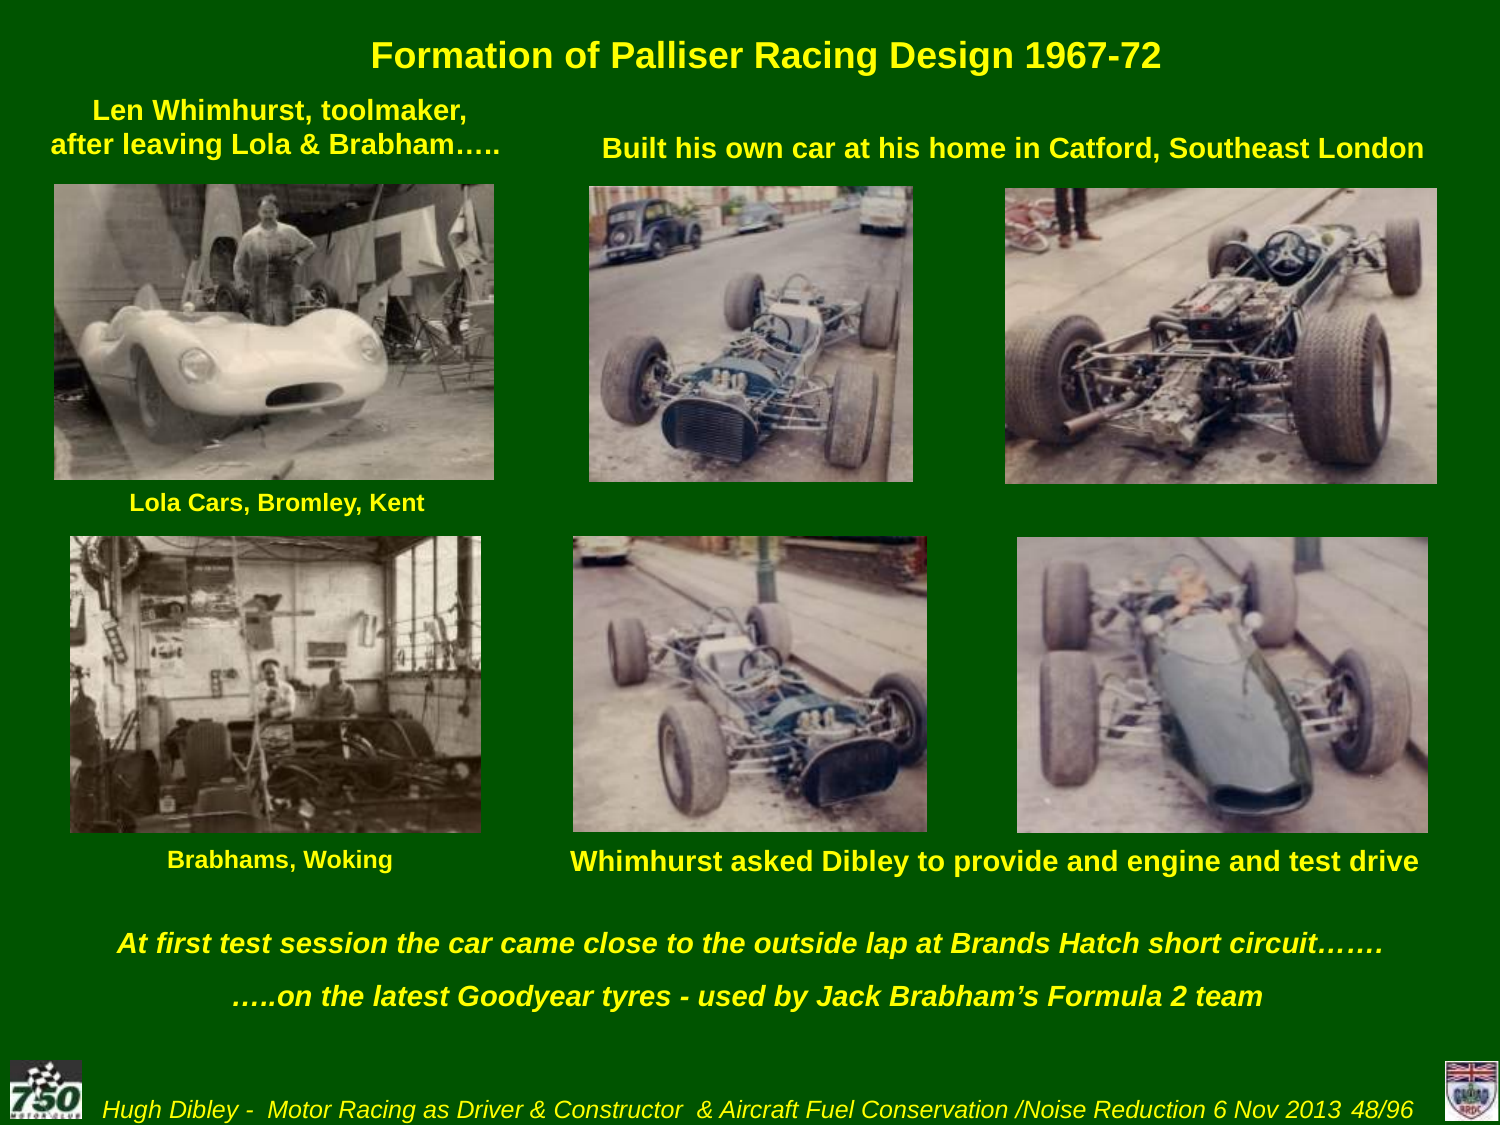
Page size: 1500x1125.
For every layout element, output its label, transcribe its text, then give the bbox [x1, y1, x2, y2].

picture [1445, 1061, 1499, 1121]
picture [1017, 537, 1428, 833]
picture [1005, 188, 1437, 484]
text_box Formation of Palliser Racing Design 1967-72 [355, 23, 1178, 84]
picture [573, 535, 928, 832]
picture [588, 186, 913, 482]
picture [10, 1060, 82, 1119]
picture [70, 536, 481, 833]
text_box Built his own car at his home in Catford, Southeast London [587, 135, 1441, 170]
text_box Len Whimhurst, toolmaker, after leaving Lola & Brabham….. [35, 97, 524, 166]
text_box Whimhurst asked Dibley to provide and engine and test drive [555, 848, 1435, 883]
text_box …..on the latest Goodyear tyres - used by Jack Brabham’s Formula 2 team [216, 983, 1280, 1018]
picture [54, 184, 494, 481]
text_box Brabhams, Woking [152, 847, 409, 879]
text_box At first test session the car came close to the outside lap at Brands Hatch short circuit……. [102, 931, 1401, 966]
text_box Lola Cars, Bromley, Kent [114, 490, 441, 522]
